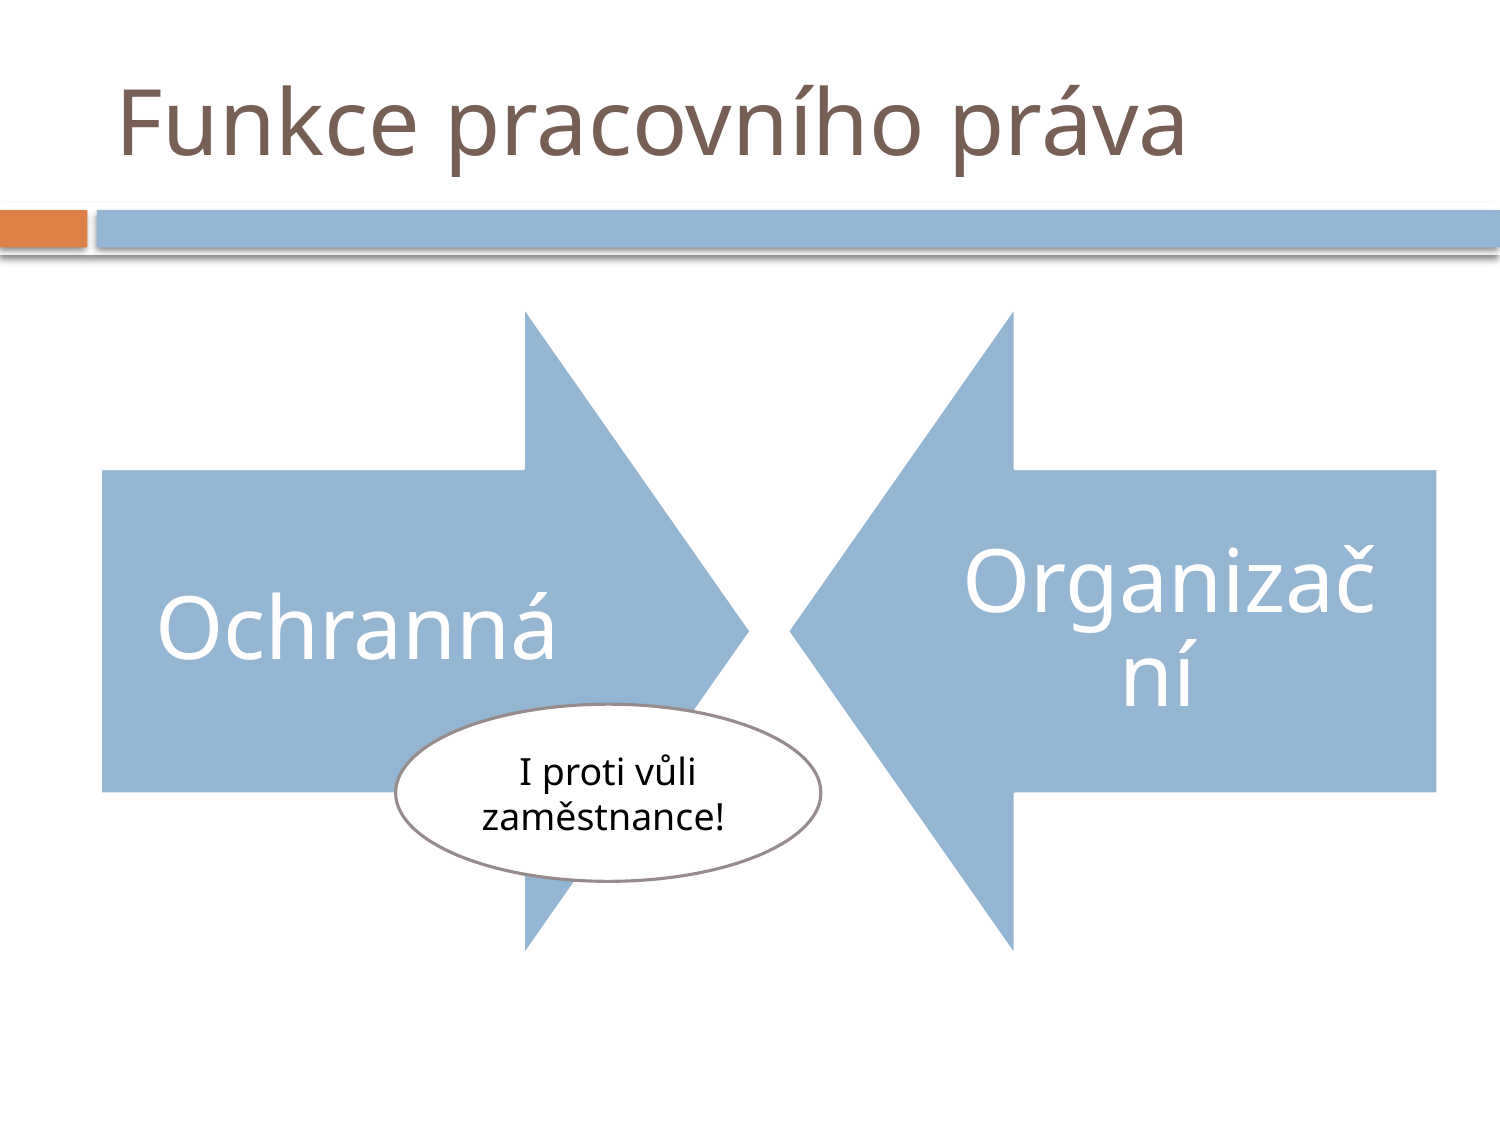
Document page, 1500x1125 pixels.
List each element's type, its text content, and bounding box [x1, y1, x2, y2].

title Funkce pracovního práva [100, 37, 1438, 200]
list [100, 262, 1439, 1001]
